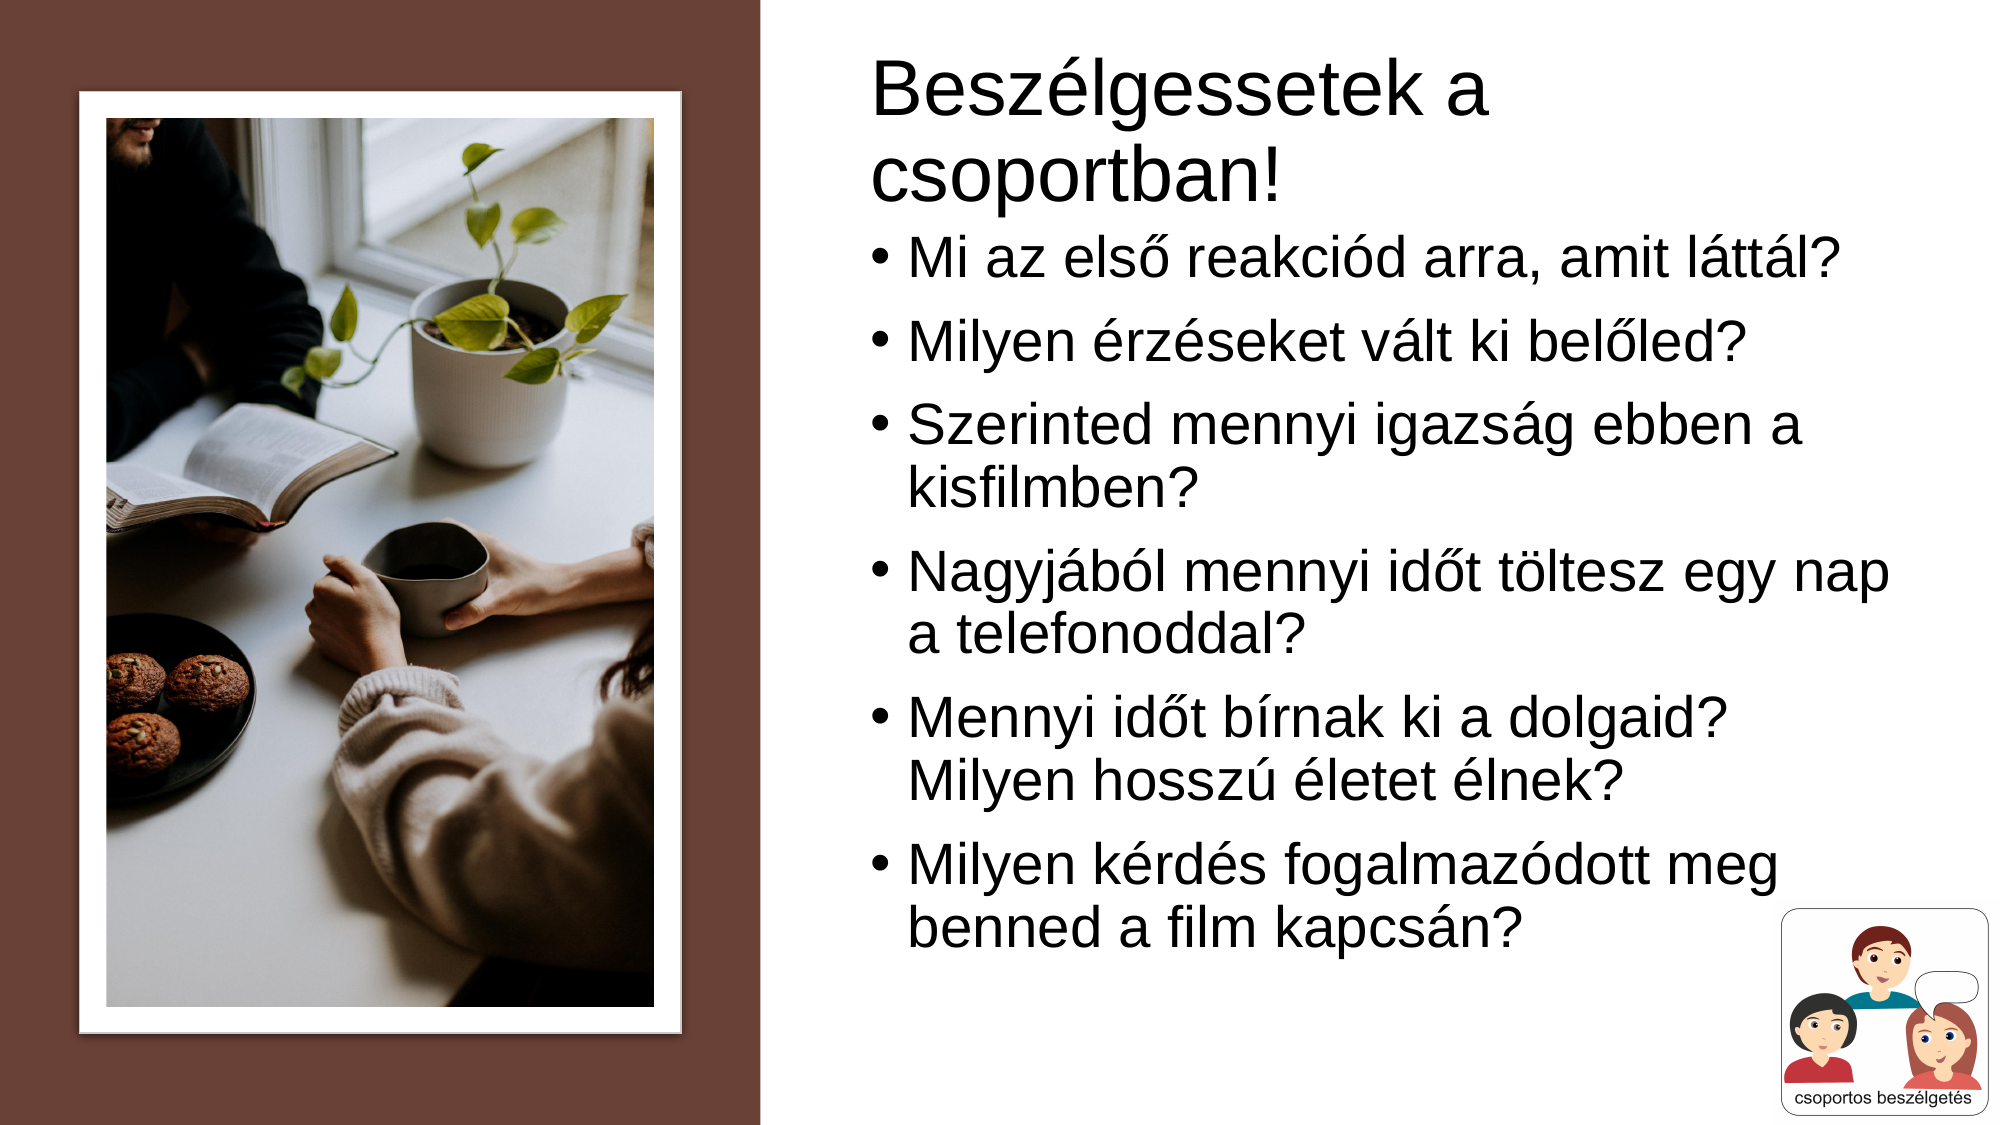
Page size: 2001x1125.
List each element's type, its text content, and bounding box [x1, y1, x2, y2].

text_box [0, 0, 761, 1125]
picture [1773, 900, 1999, 1125]
text_box [78, 91, 682, 1034]
picture [106, 118, 654, 1007]
list Mi az első reakciód arra, amit láttál? Milyen érzéseket vált ki belőled? Szerinted mennyi igazság ebben a kisfilmben? Nagyjából mennyi időt töltesz egy nap a telefonoddal? Mennyi időt bírnak ki a dolgaid? Milyen hosszú életet élnek? Milyen kérdés fogalmazódott meg benned a film kapcsán? [855, 219, 1909, 1021]
title Beszélgessetek a csoportban! [855, 39, 1909, 219]
